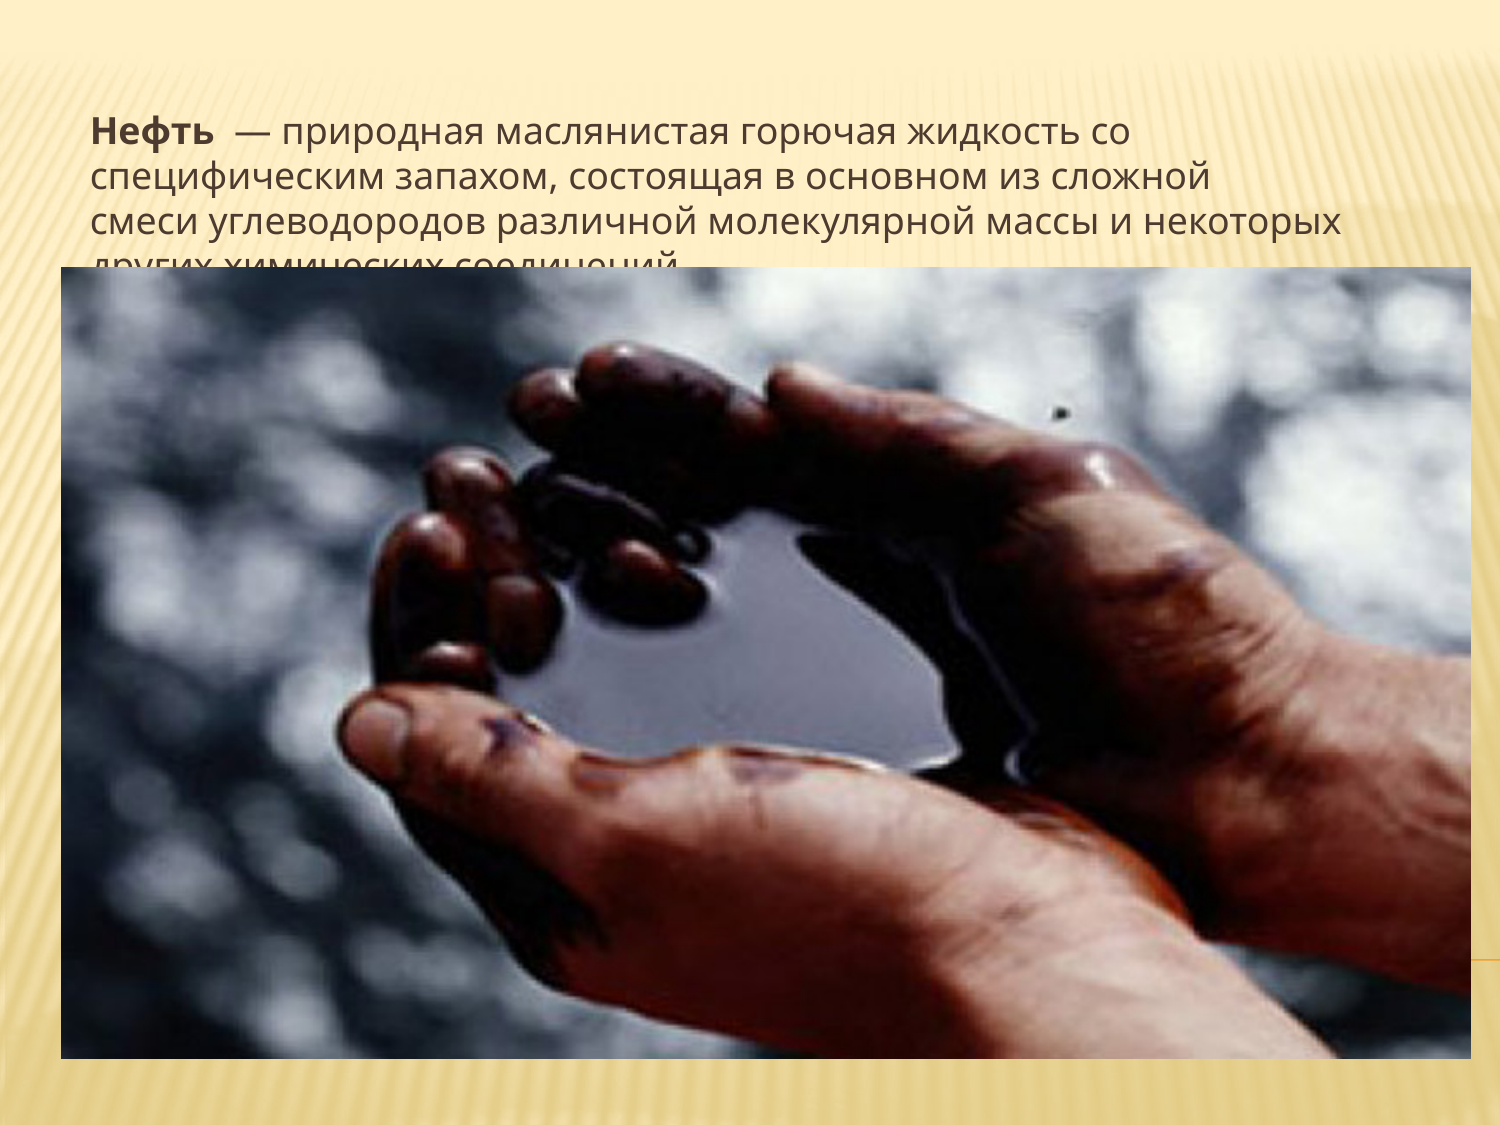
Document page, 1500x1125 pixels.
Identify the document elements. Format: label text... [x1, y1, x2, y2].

picture [61, 266, 1471, 1059]
list Нефть — природная маслянистая горючая жидкость со специфическим запахом, состоящая в основном из сложной смеси углеводородов различной молекулярной массы и некоторых других химических соединений. [75, 99, 1447, 265]
